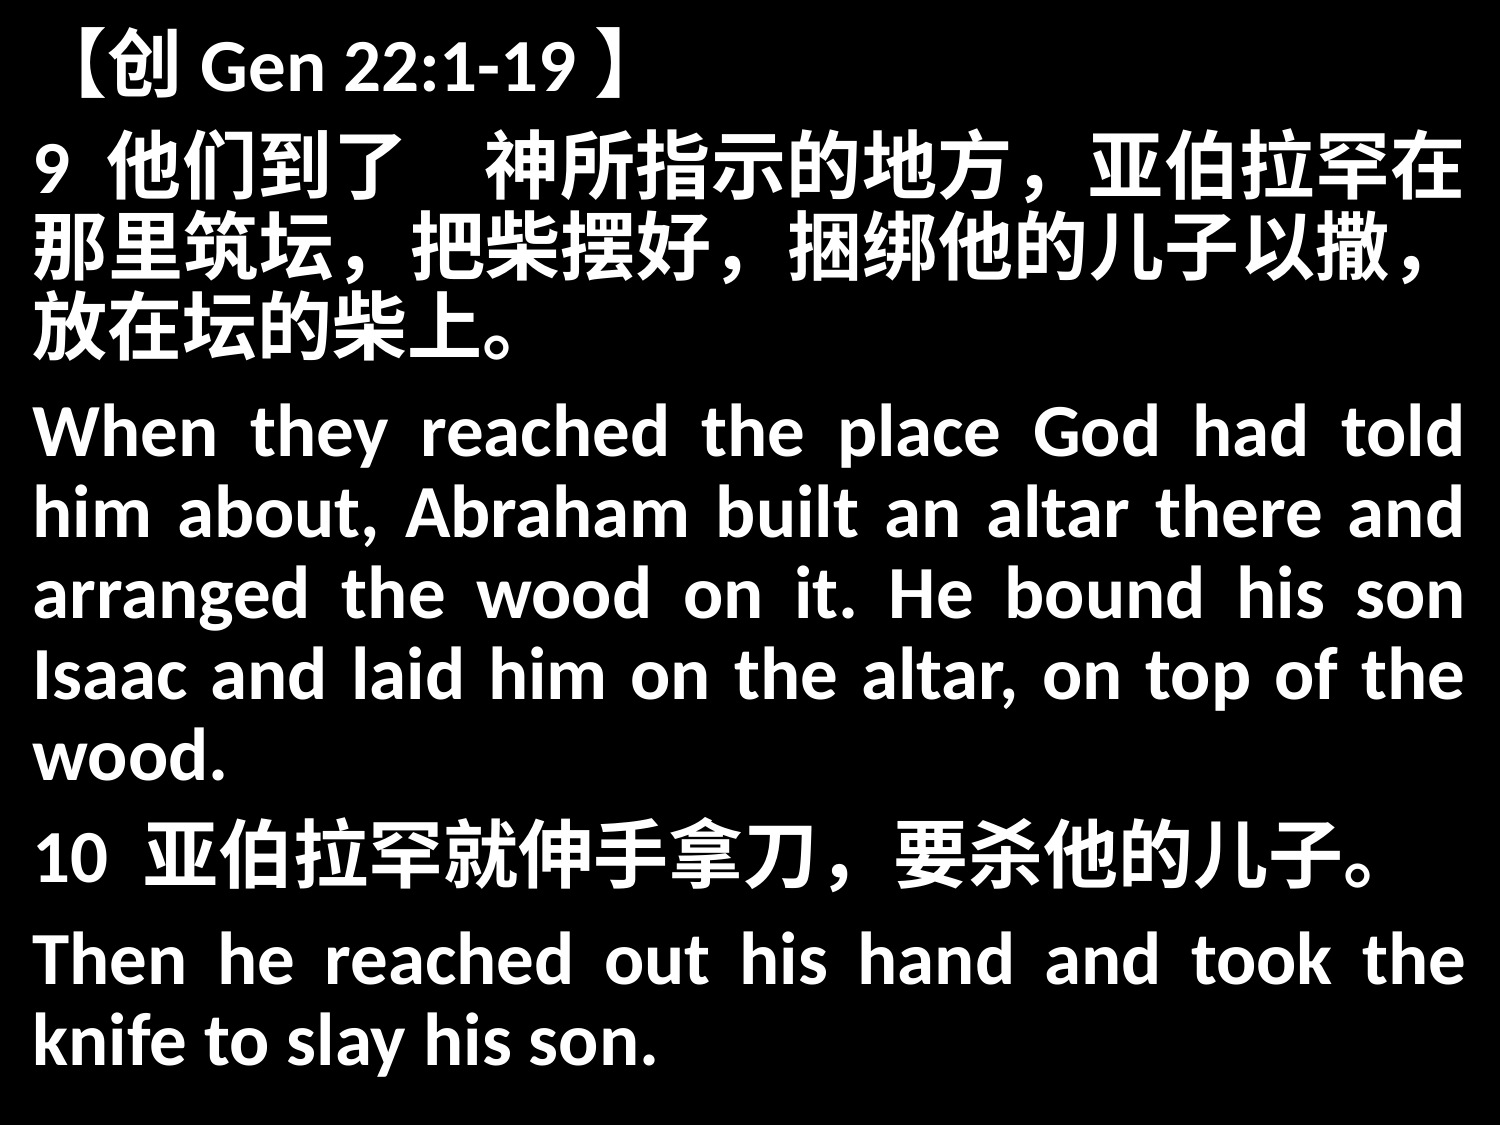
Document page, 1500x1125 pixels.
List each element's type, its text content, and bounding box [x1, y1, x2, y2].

list 【创Gen 22:1-19】 9 他们到了 神所指示的地方，亚伯拉罕在那里筑坛，把柴摆好，捆绑他的儿子以撒，放在坛的柴上。 When they reached the place God had told him about, Abraham built an altar there and arranged the wood on it. He bound his son Isaac and laid him on the altar, on top of the wood. 10 亚伯拉罕就伸手拿刀，要杀他的儿子。 Then he reached out his hand and took the knife to slay his son. [17, 19, 1483, 1106]
